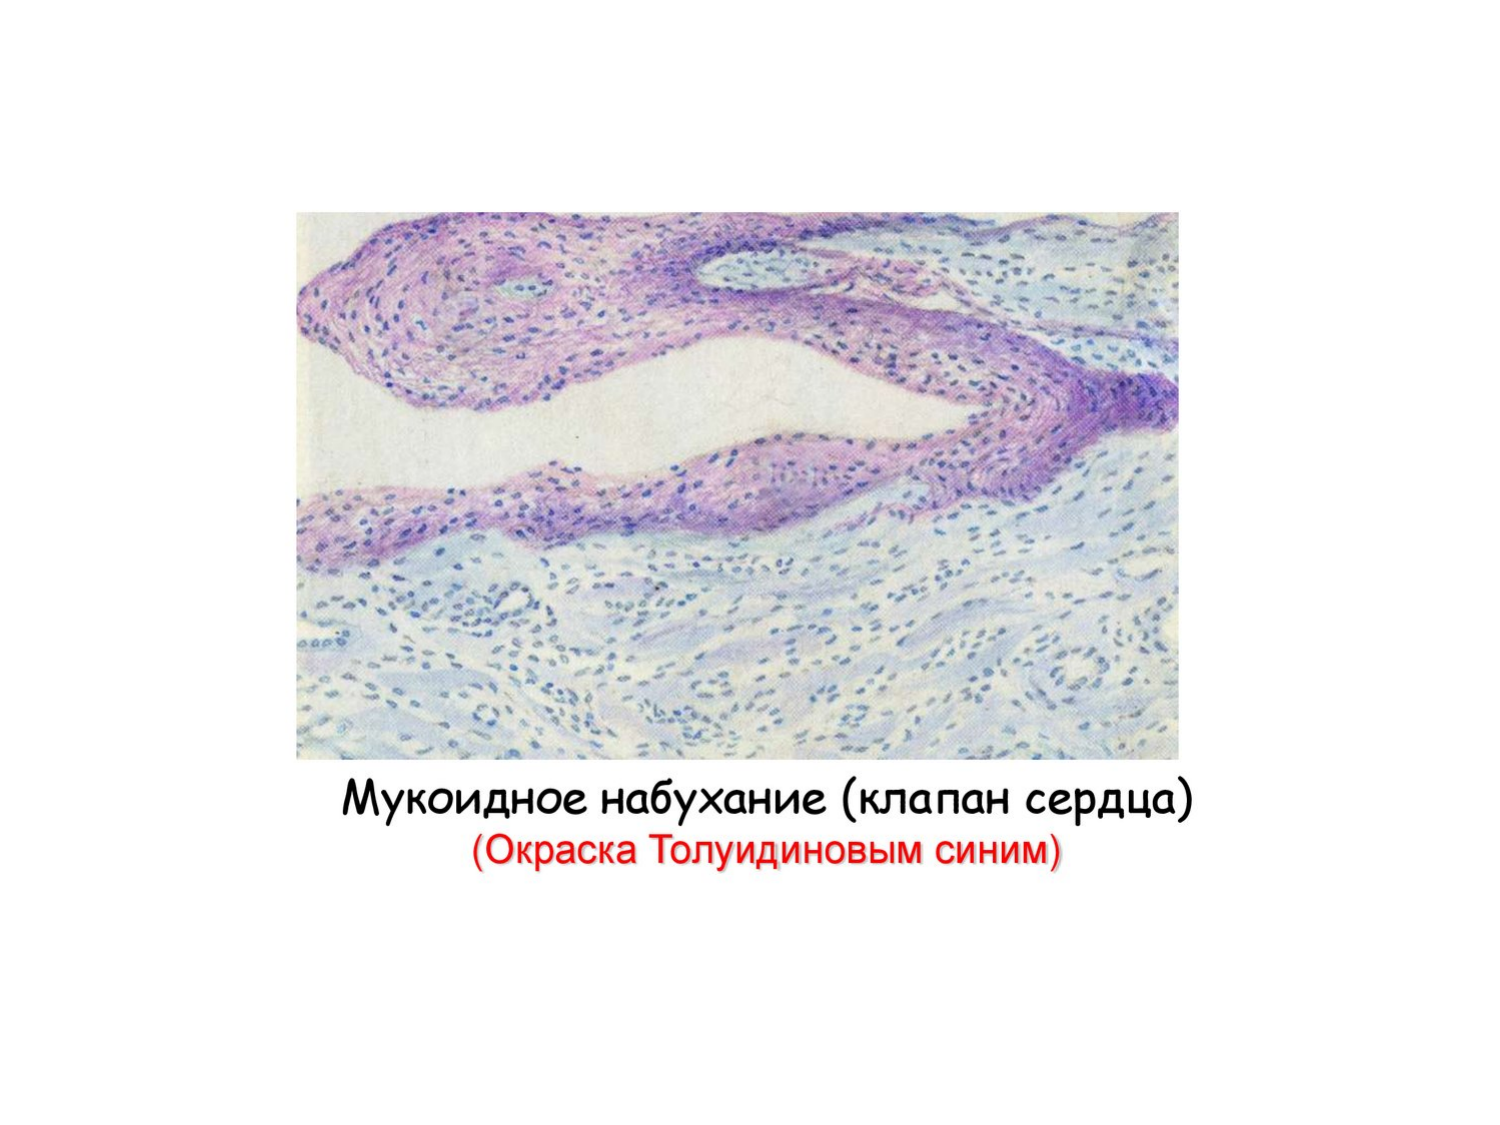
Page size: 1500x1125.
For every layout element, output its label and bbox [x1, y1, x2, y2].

picture [237, 178, 1262, 947]
